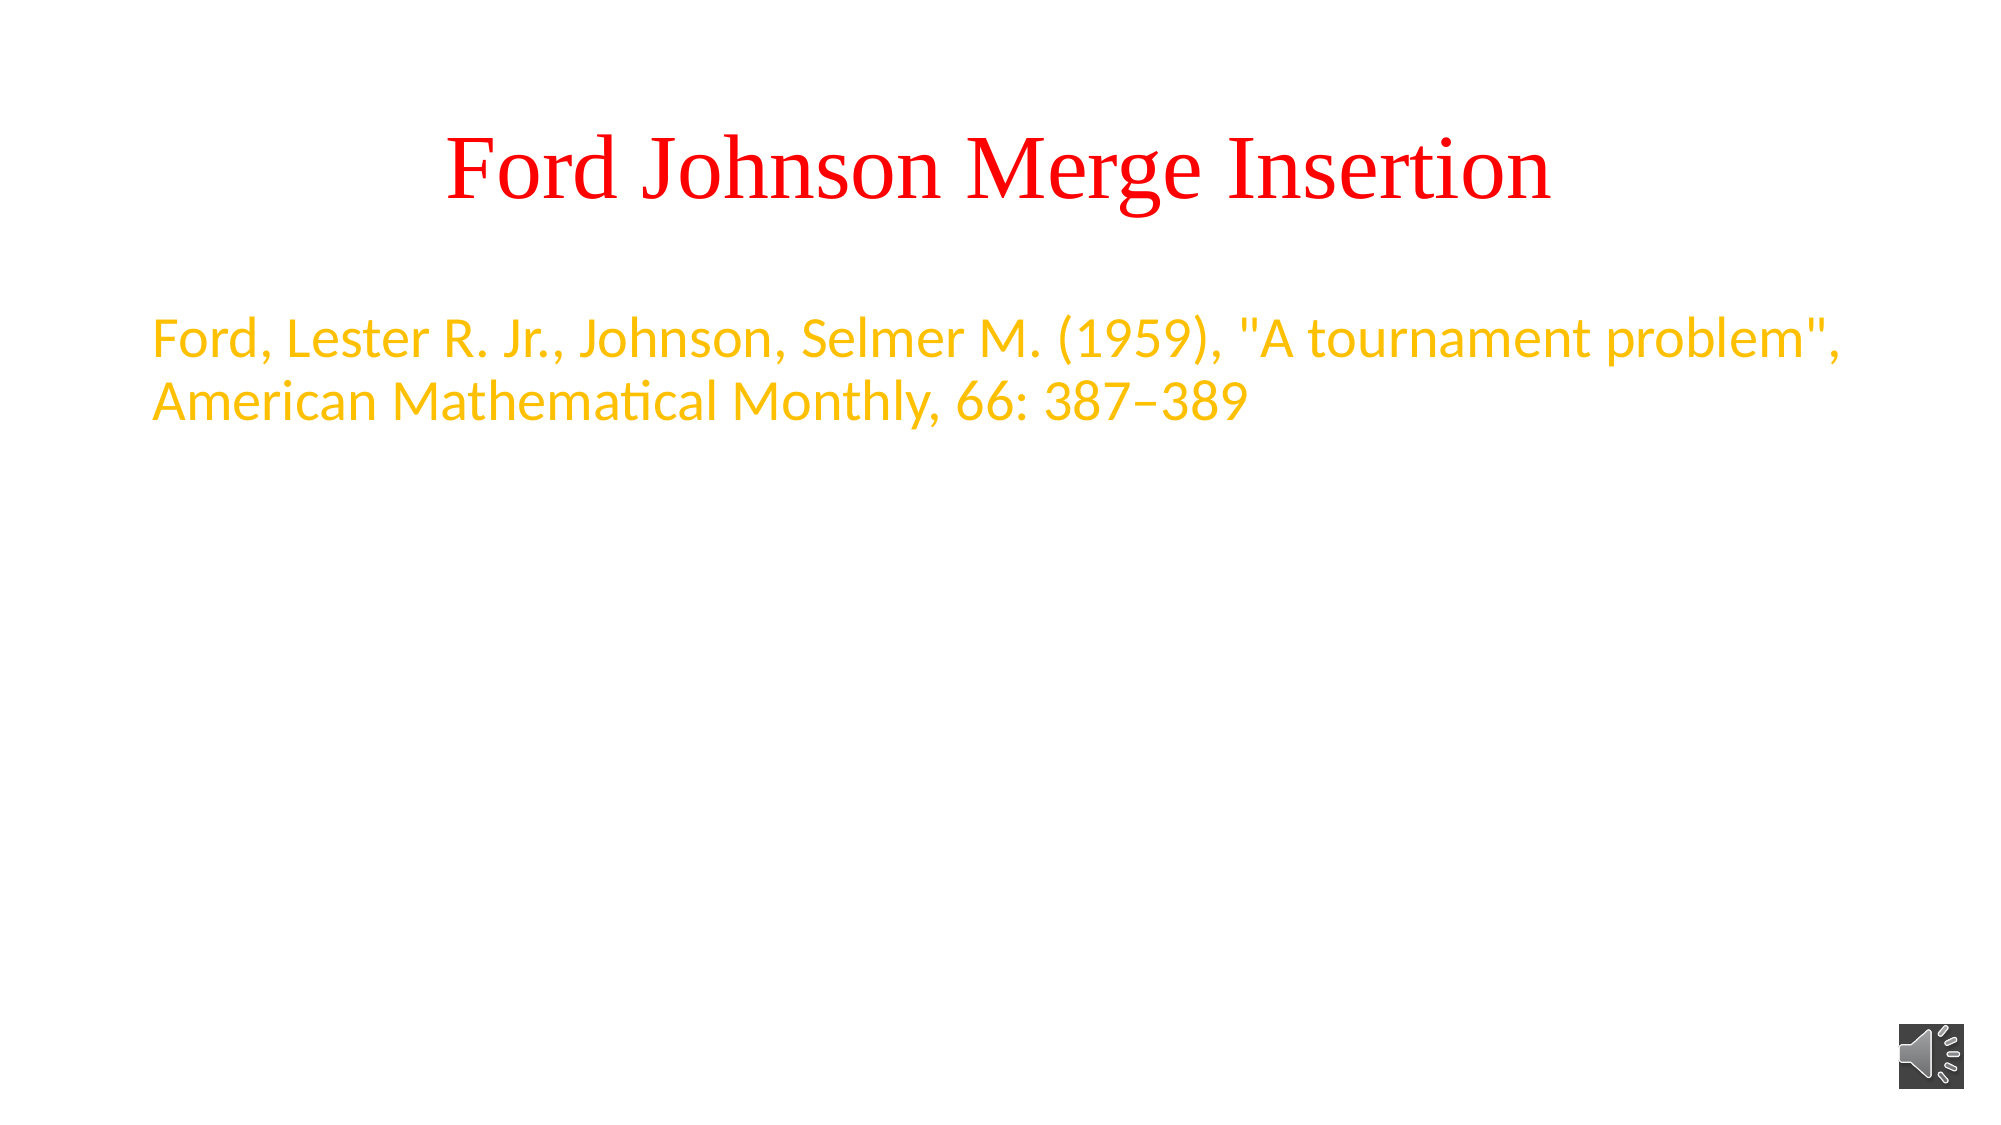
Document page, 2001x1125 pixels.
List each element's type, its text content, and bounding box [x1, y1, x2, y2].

list Ford, Lester R. Jr., Johnson, Selmer M. (1959), "A tournament problem", American Mathematical Monthly, 66: 387–389 [137, 299, 1863, 1014]
title Ford Johnson Merge Insertion [137, 59, 1863, 278]
picture [1897, 1022, 1965, 1090]
